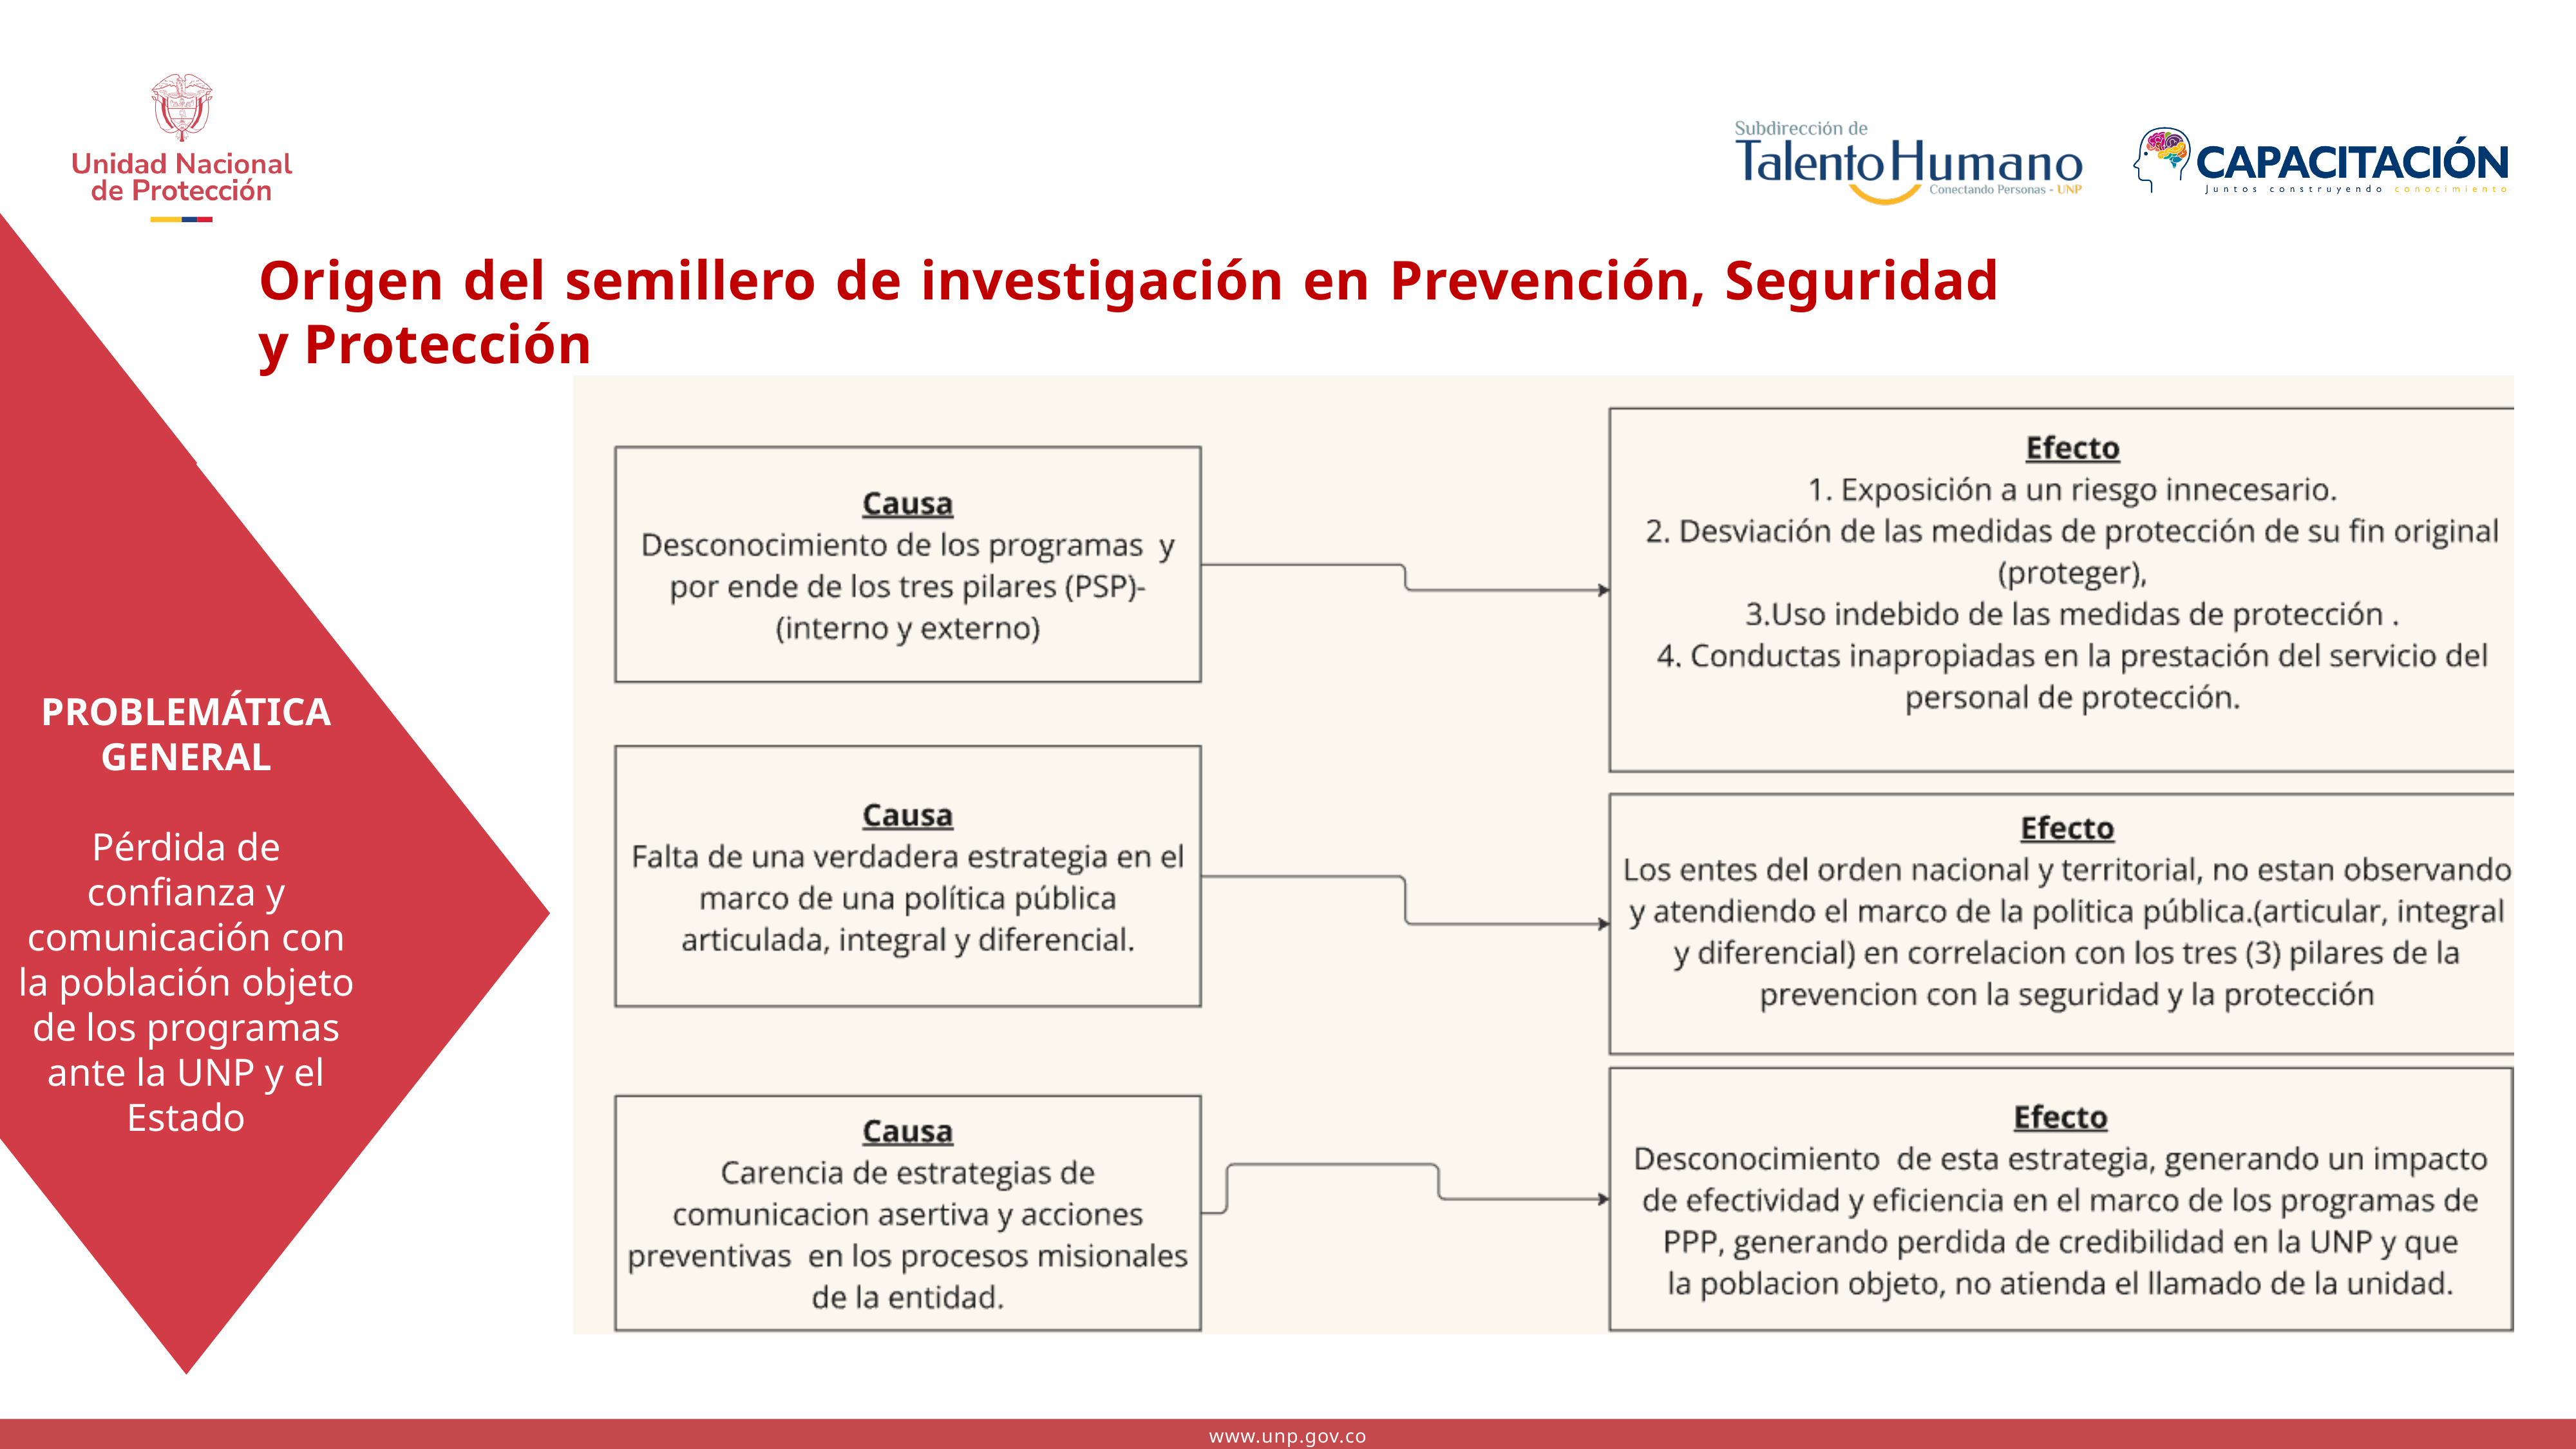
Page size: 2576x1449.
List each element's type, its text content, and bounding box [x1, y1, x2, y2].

picture [67, 67, 298, 229]
text_box Origen del semillero de investigación en Prevención, Seguridad y Protección [258, 245, 2003, 375]
picture [573, 375, 2514, 1334]
picture [2133, 127, 2512, 194]
text_box PROBLEMÁTICA GENERAL Pérdida de confianza y comunicación con la población objeto de los programas ante la UNP y el Estado [0, 464, 551, 1375]
text_box Fortalecer el conocimiento y la innovación en materia de , Seguridad y Protección, de institucional y el Decreto 1066 de 2015 [0, 213, 198, 714]
picture [1721, 102, 2097, 224]
